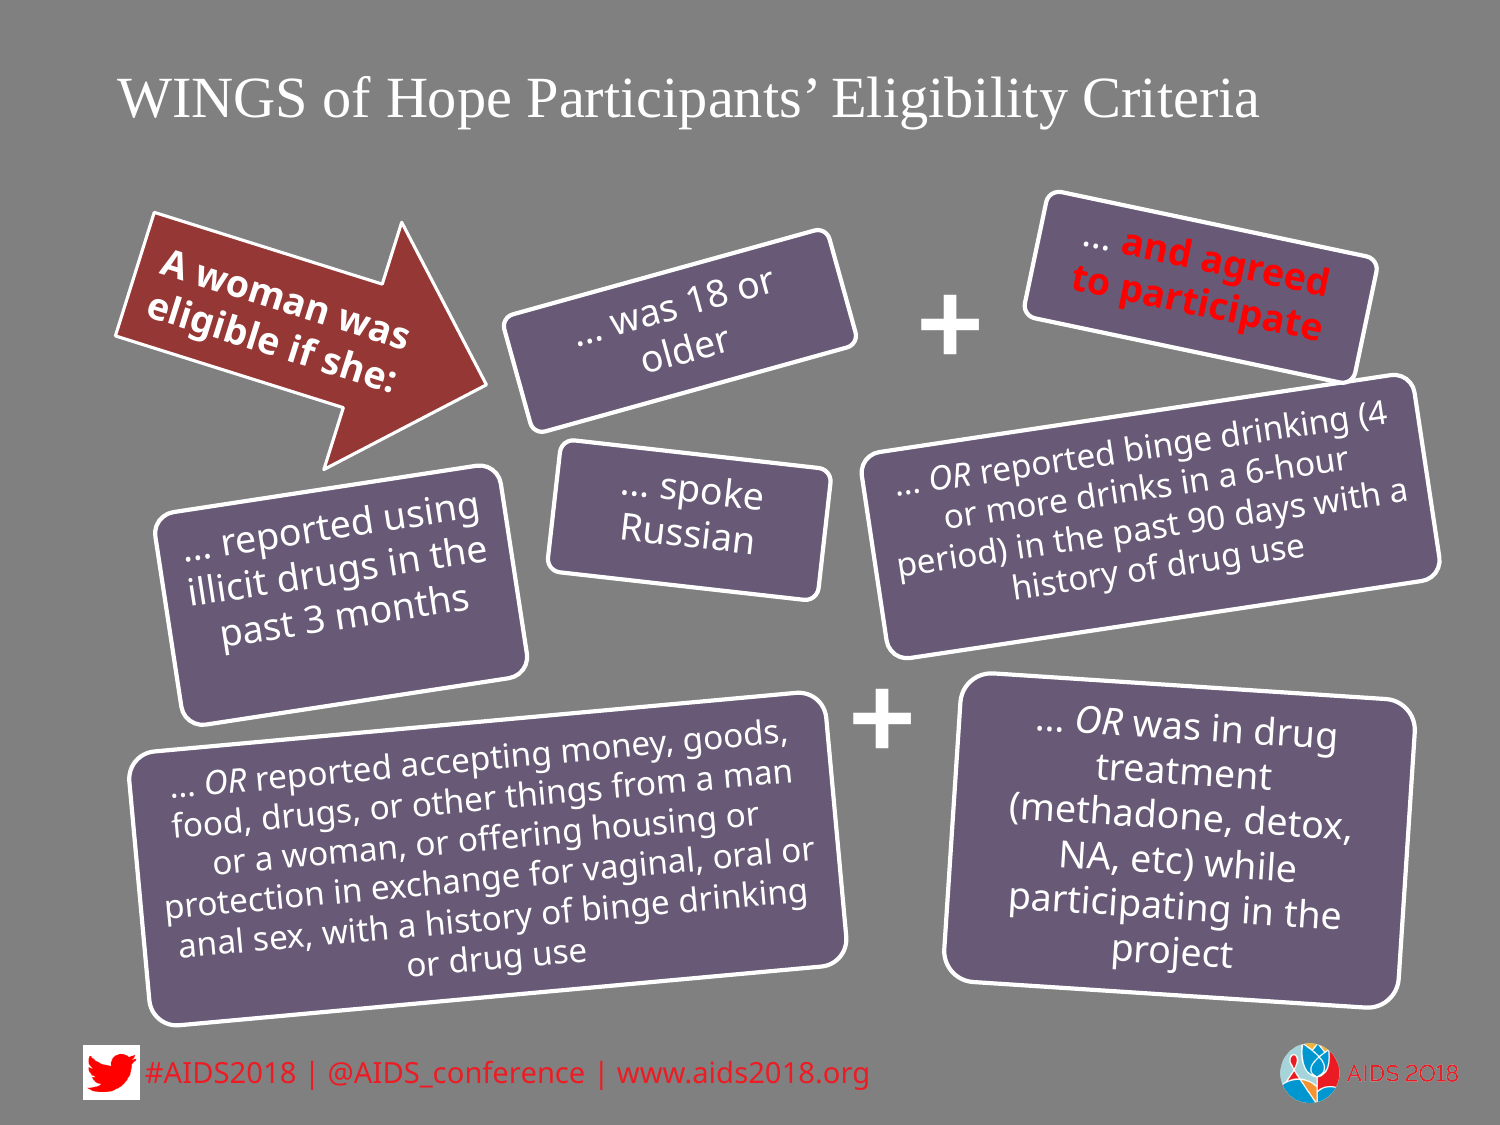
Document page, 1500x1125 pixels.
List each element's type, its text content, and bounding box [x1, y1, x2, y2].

picture [1280, 1043, 1458, 1103]
text_box A woman was eligible if she: [113, 210, 489, 472]
text_box … and agreed to participate [1022, 189, 1379, 385]
text_box … OR reported accepting money, goods, food, drugs, or other things from a man or a woman, or offering housing or protection in exchange for vaginal, oral or anal sex, with a history of binge drinking or drug use [127, 690, 849, 1028]
text_box … OR was in drug treatment (methadone, detox, NA, etc) while participating in the project [942, 671, 1417, 1010]
text_box … spoke Russian [545, 438, 833, 602]
text_box … was 18 or older [501, 227, 859, 434]
text_box + [904, 232, 980, 398]
picture [83, 1045, 140, 1100]
text_box … OR reported binge drinking (4 or more drinks in a 6-hour period) in the past 90 days with a history of drug use [859, 372, 1442, 660]
text_box + [836, 626, 912, 791]
text_box … reported using illicit drugs in the past 3 months [153, 463, 530, 727]
title WINGS of Hope Participants’ Eligibility Criteria [42, 12, 1337, 176]
